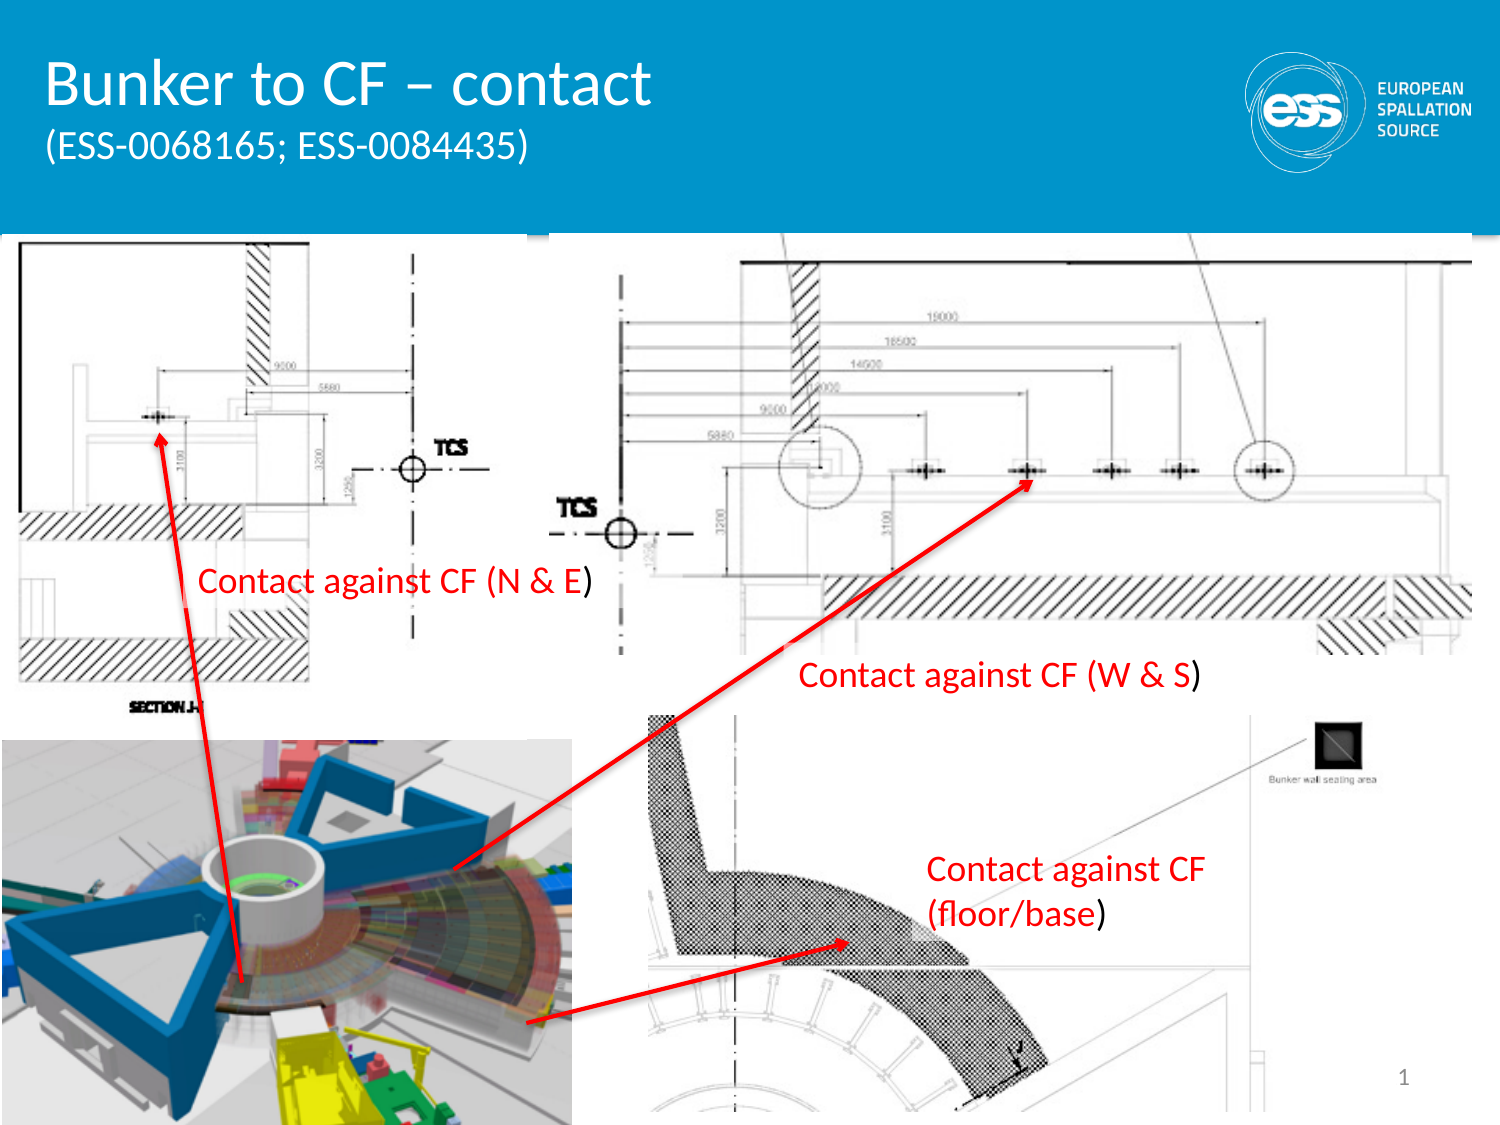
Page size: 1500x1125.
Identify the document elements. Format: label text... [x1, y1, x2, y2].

picture [1388, 83, 1397, 94]
picture [648, 714, 1396, 1112]
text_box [159, 432, 243, 983]
picture [1450, 103, 1458, 115]
picture [1388, 103, 1396, 115]
picture [1397, 103, 1406, 115]
picture [1422, 124, 1428, 136]
slide_number 11 [1399, 1045, 1425, 1106]
picture [1400, 83, 1412, 94]
picture [1436, 103, 1447, 115]
picture [2, 235, 573, 1125]
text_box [526, 941, 850, 1024]
picture [1388, 124, 1408, 136]
picture [1412, 83, 1420, 94]
picture [1409, 104, 1415, 115]
picture [1423, 83, 1430, 93]
picture [1433, 83, 1450, 94]
picture [1264, 94, 1348, 127]
picture [1454, 83, 1458, 94]
picture [1458, 83, 1462, 94]
picture [1379, 83, 1386, 94]
picture [1432, 124, 1438, 136]
picture [1411, 124, 1419, 135]
text_box Contact against CF (W & S) [1039, 663, 1284, 703]
title Bunker to CF – contact (ESS-0068165; ESS-0084435) [29, 30, 1241, 174]
picture [1378, 124, 1385, 136]
picture [1334, 76, 1340, 84]
picture [548, 234, 1472, 655]
picture [1418, 103, 1434, 115]
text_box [453, 479, 1034, 870]
picture [1378, 103, 1385, 115]
